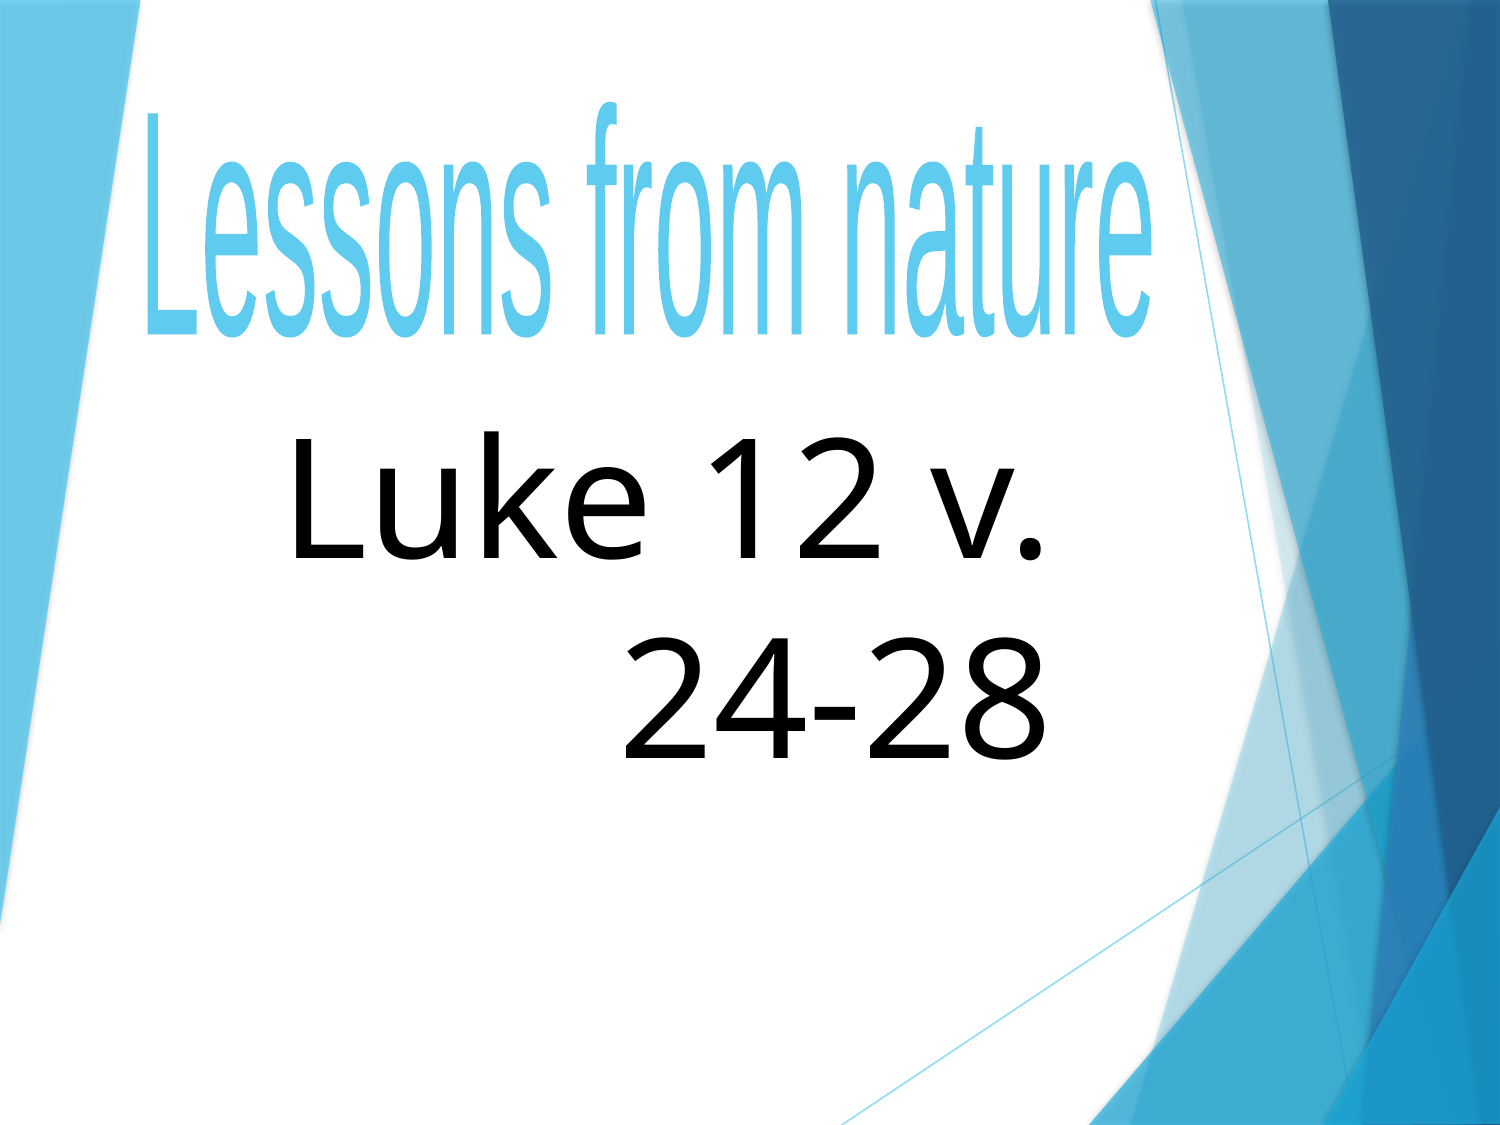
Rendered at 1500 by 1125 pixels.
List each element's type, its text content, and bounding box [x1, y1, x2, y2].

title Luke 12 v. 24-28 [230, 562, 1069, 800]
